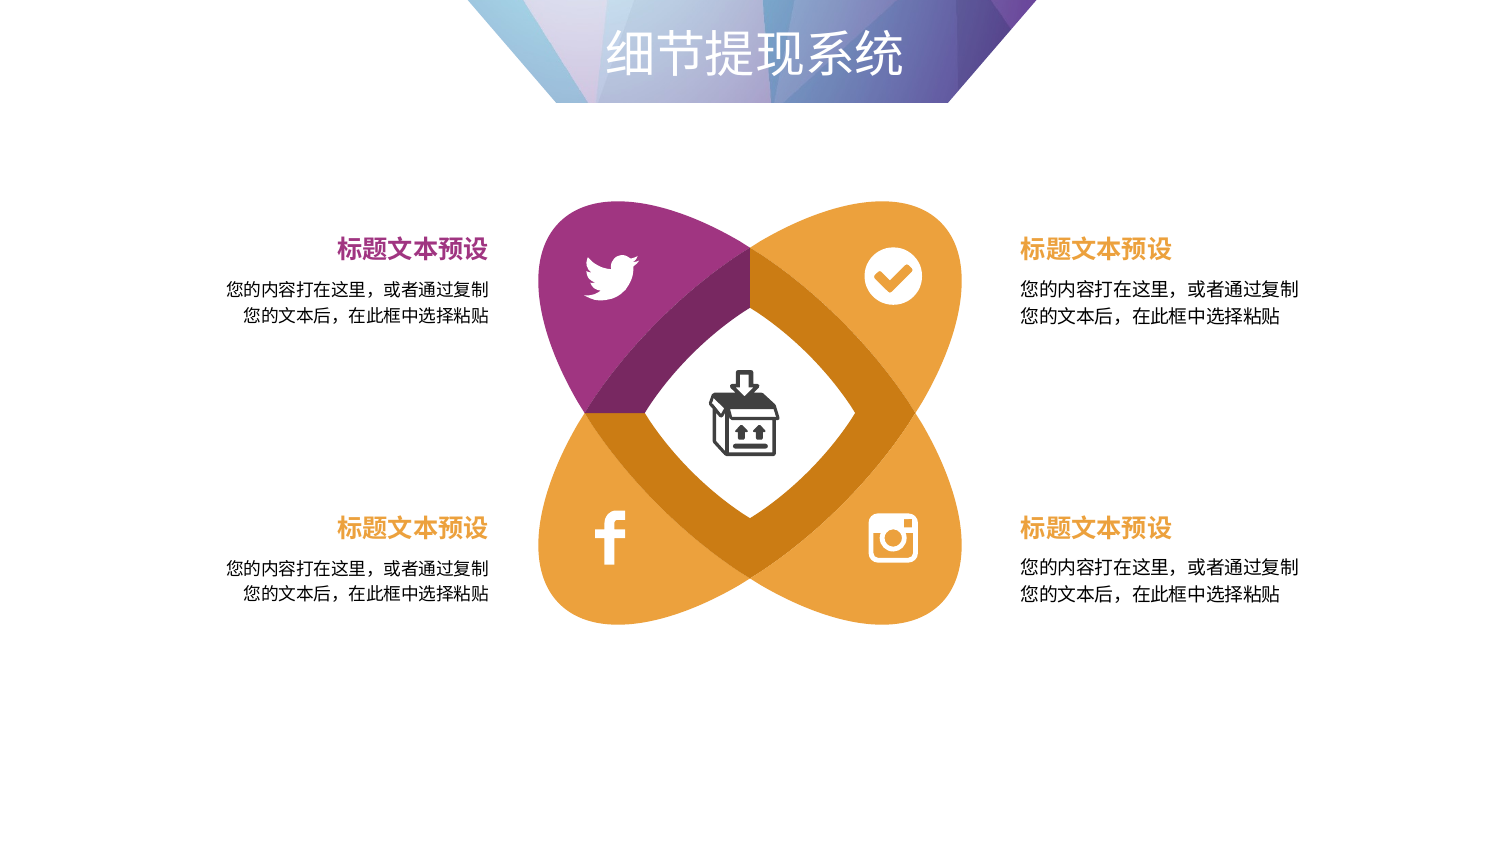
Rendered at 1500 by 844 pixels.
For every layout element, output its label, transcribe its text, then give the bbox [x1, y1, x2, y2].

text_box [1008, 233, 1312, 615]
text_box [204, 233, 491, 615]
text_box 细节提现系统 [625, 20, 885, 86]
text_box [464, 0, 1040, 106]
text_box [496, 159, 1004, 667]
